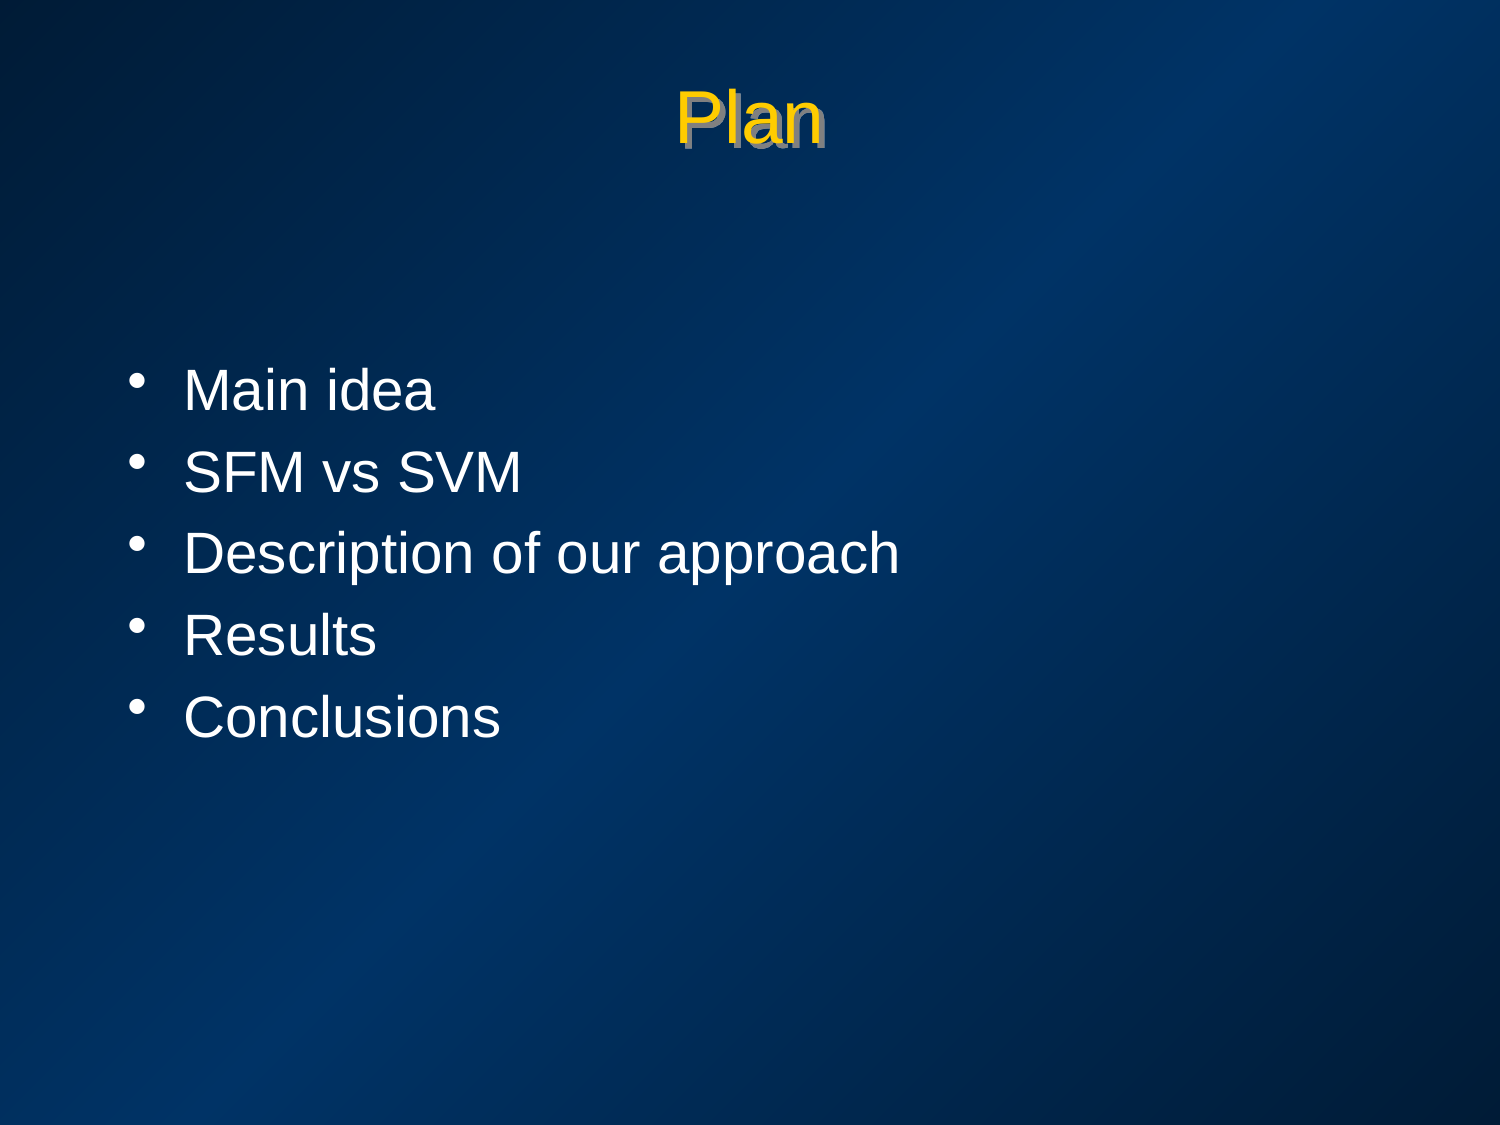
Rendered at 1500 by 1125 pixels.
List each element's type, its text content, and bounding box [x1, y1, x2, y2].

title Plan [111, 42, 1388, 185]
list Main idea SFM vs SVM Description of our approach Results Conclusions [111, 262, 1413, 1032]
